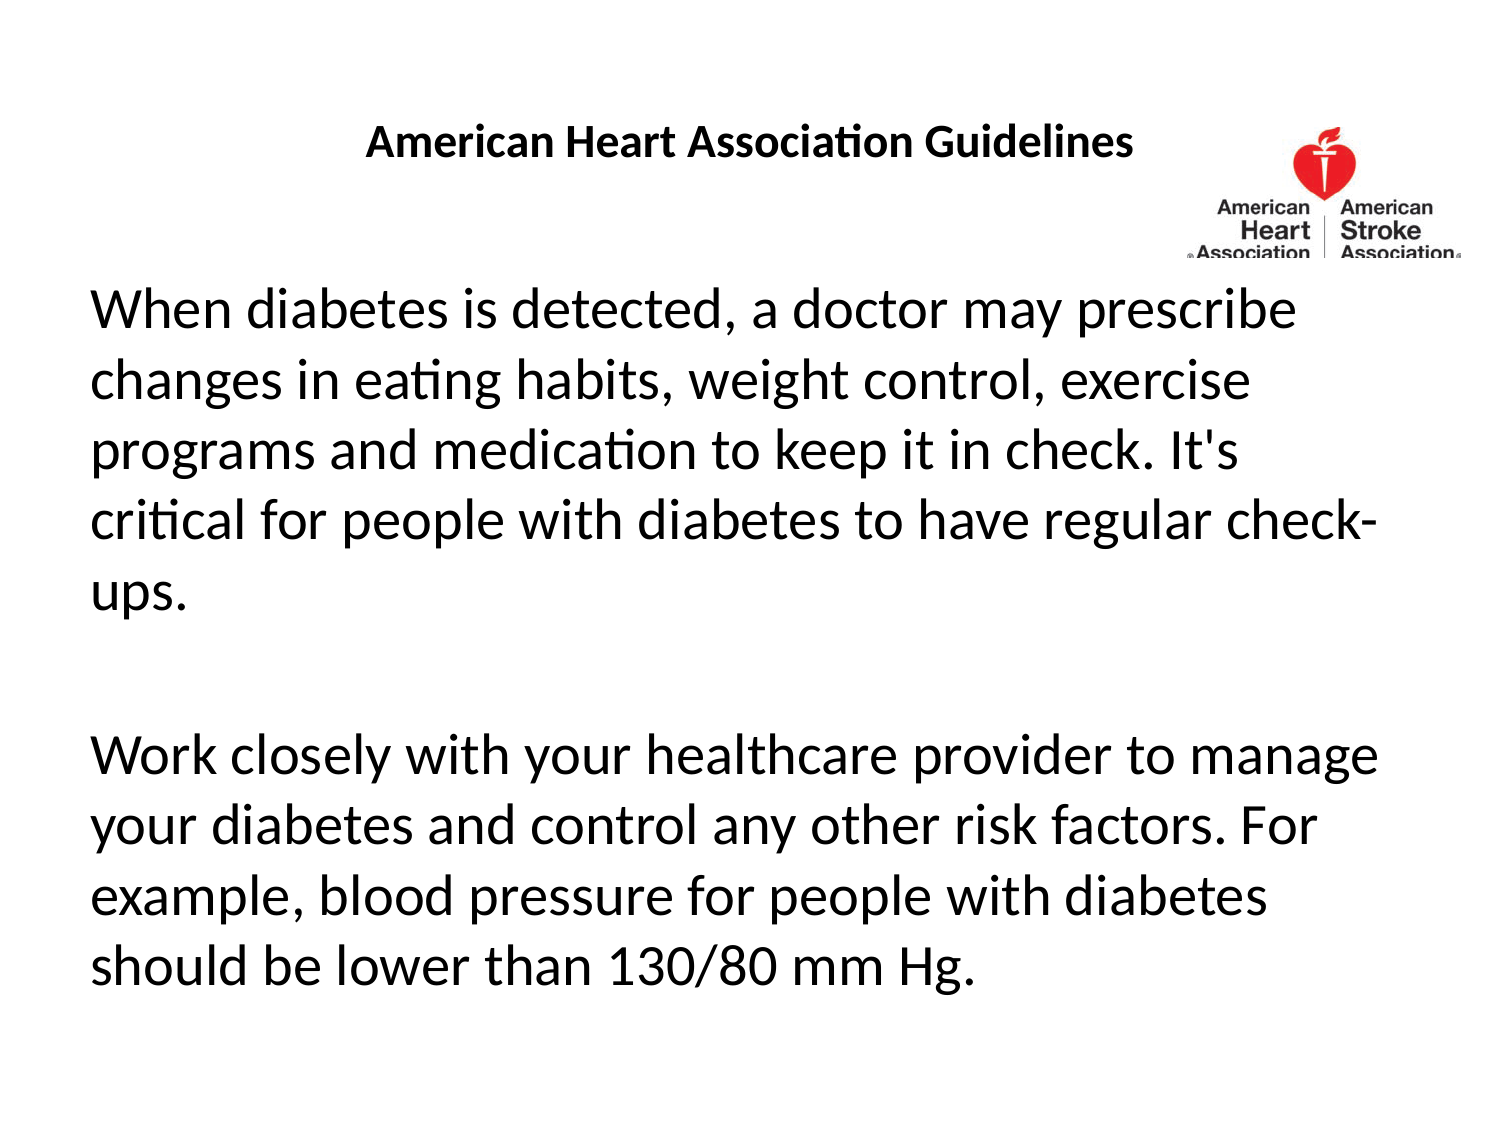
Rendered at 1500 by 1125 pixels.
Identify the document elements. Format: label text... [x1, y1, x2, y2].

list When diabetes is detected, a doctor may prescribe changes in eating habits, weight control, exercise programs and medication to keep it in check. It's critical for people with diabetes to have regular check-ups. Work closely with your healthcare provider to manage your diabetes and control any other risk factors. For example, blood pressure for people with diabetes should be lower than 130/80 mm Hg. [75, 262, 1425, 1005]
picture [1187, 127, 1462, 258]
title American Heart Association Guidelines [75, 45, 1425, 233]
